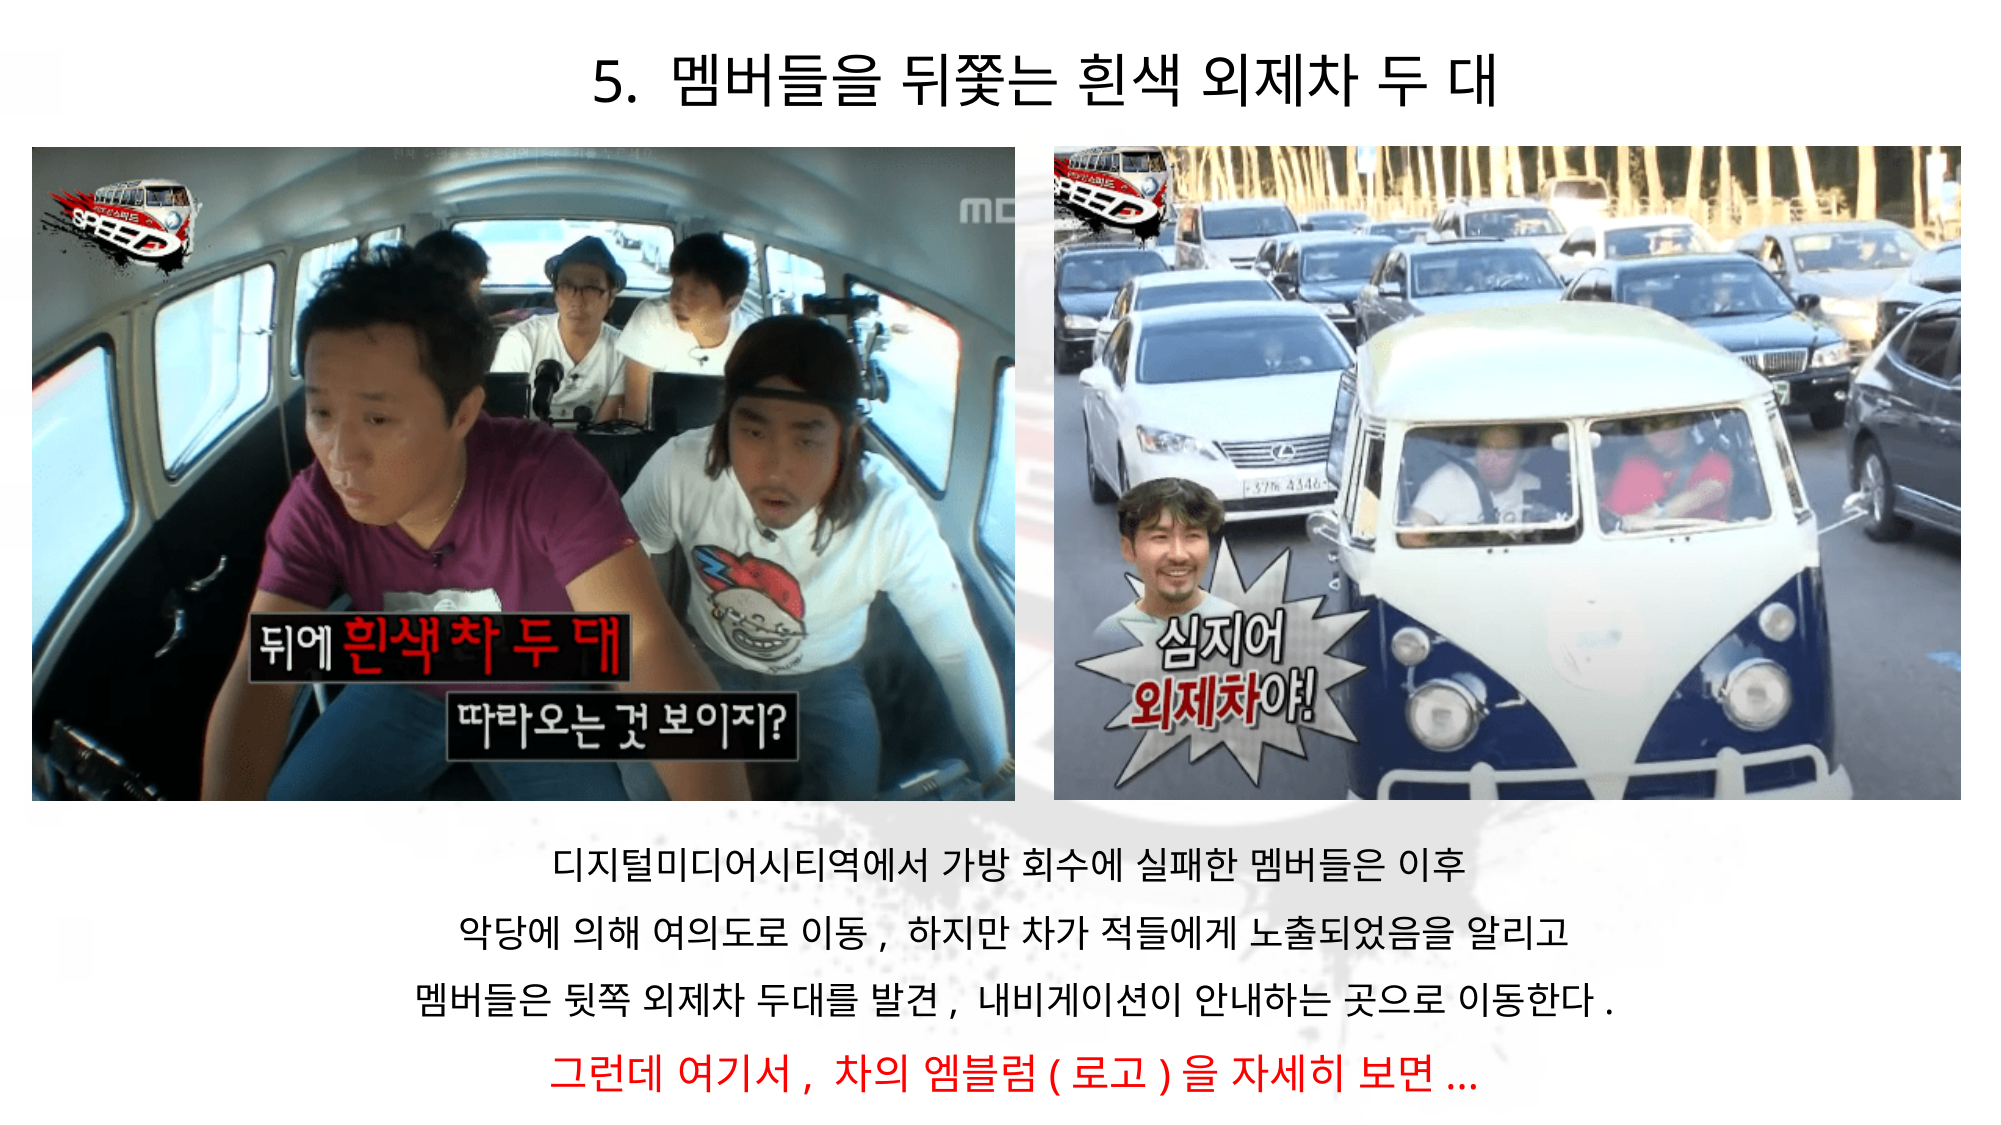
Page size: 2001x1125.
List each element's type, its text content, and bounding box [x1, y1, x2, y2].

picture [32, 147, 1015, 801]
picture [1053, 146, 1961, 800]
text_box 5. 멤버들을 뒤쫓는 흰색 외제차 두 대 [577, 36, 1532, 122]
text_box 디지털미디어시티역에서 가방 회수에 실패한 멤버들은 이후 악당에 의해 여의도로 이동, 하지만 차가 적들에게 노출되었음을 알리고 멤버들은 뒷쪽 외제차 두대를 발견, 내비게이션이 안내하는 곳으로 이동한다. 그런데 여기서, 차의 엠블럼(로고)을 자세히 보면... [151, 812, 1878, 1125]
